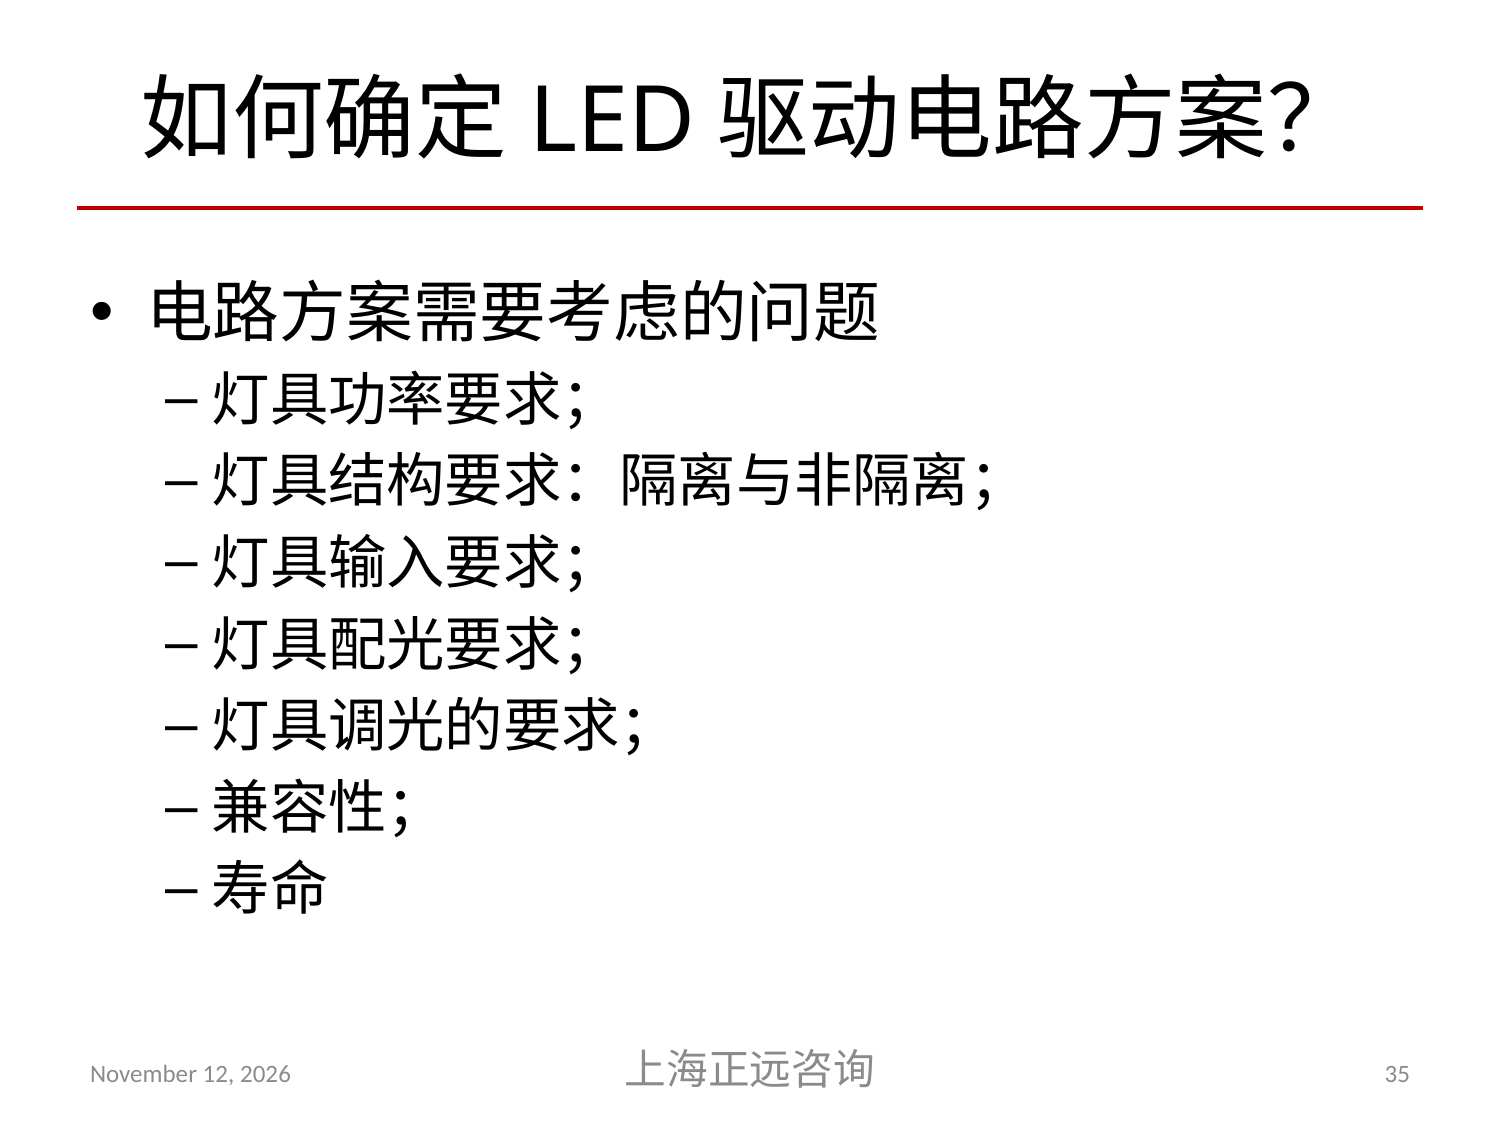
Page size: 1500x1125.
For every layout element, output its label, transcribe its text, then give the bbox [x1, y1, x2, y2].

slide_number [75, 1042, 425, 1103]
footer 上海正远咨询 [512, 1042, 988, 1103]
title 如何确定LED驱动电路方案？ [75, 20, 1425, 209]
list 电路方案需要考虑的问题 灯具功率要求； 灯具结构要求：隔离与非隔离； 灯具输入要求； 灯具配光要求； 灯具调光的要求； 兼容性； 寿命 [75, 262, 1425, 1005]
slide_number 35 [1074, 1042, 1425, 1103]
